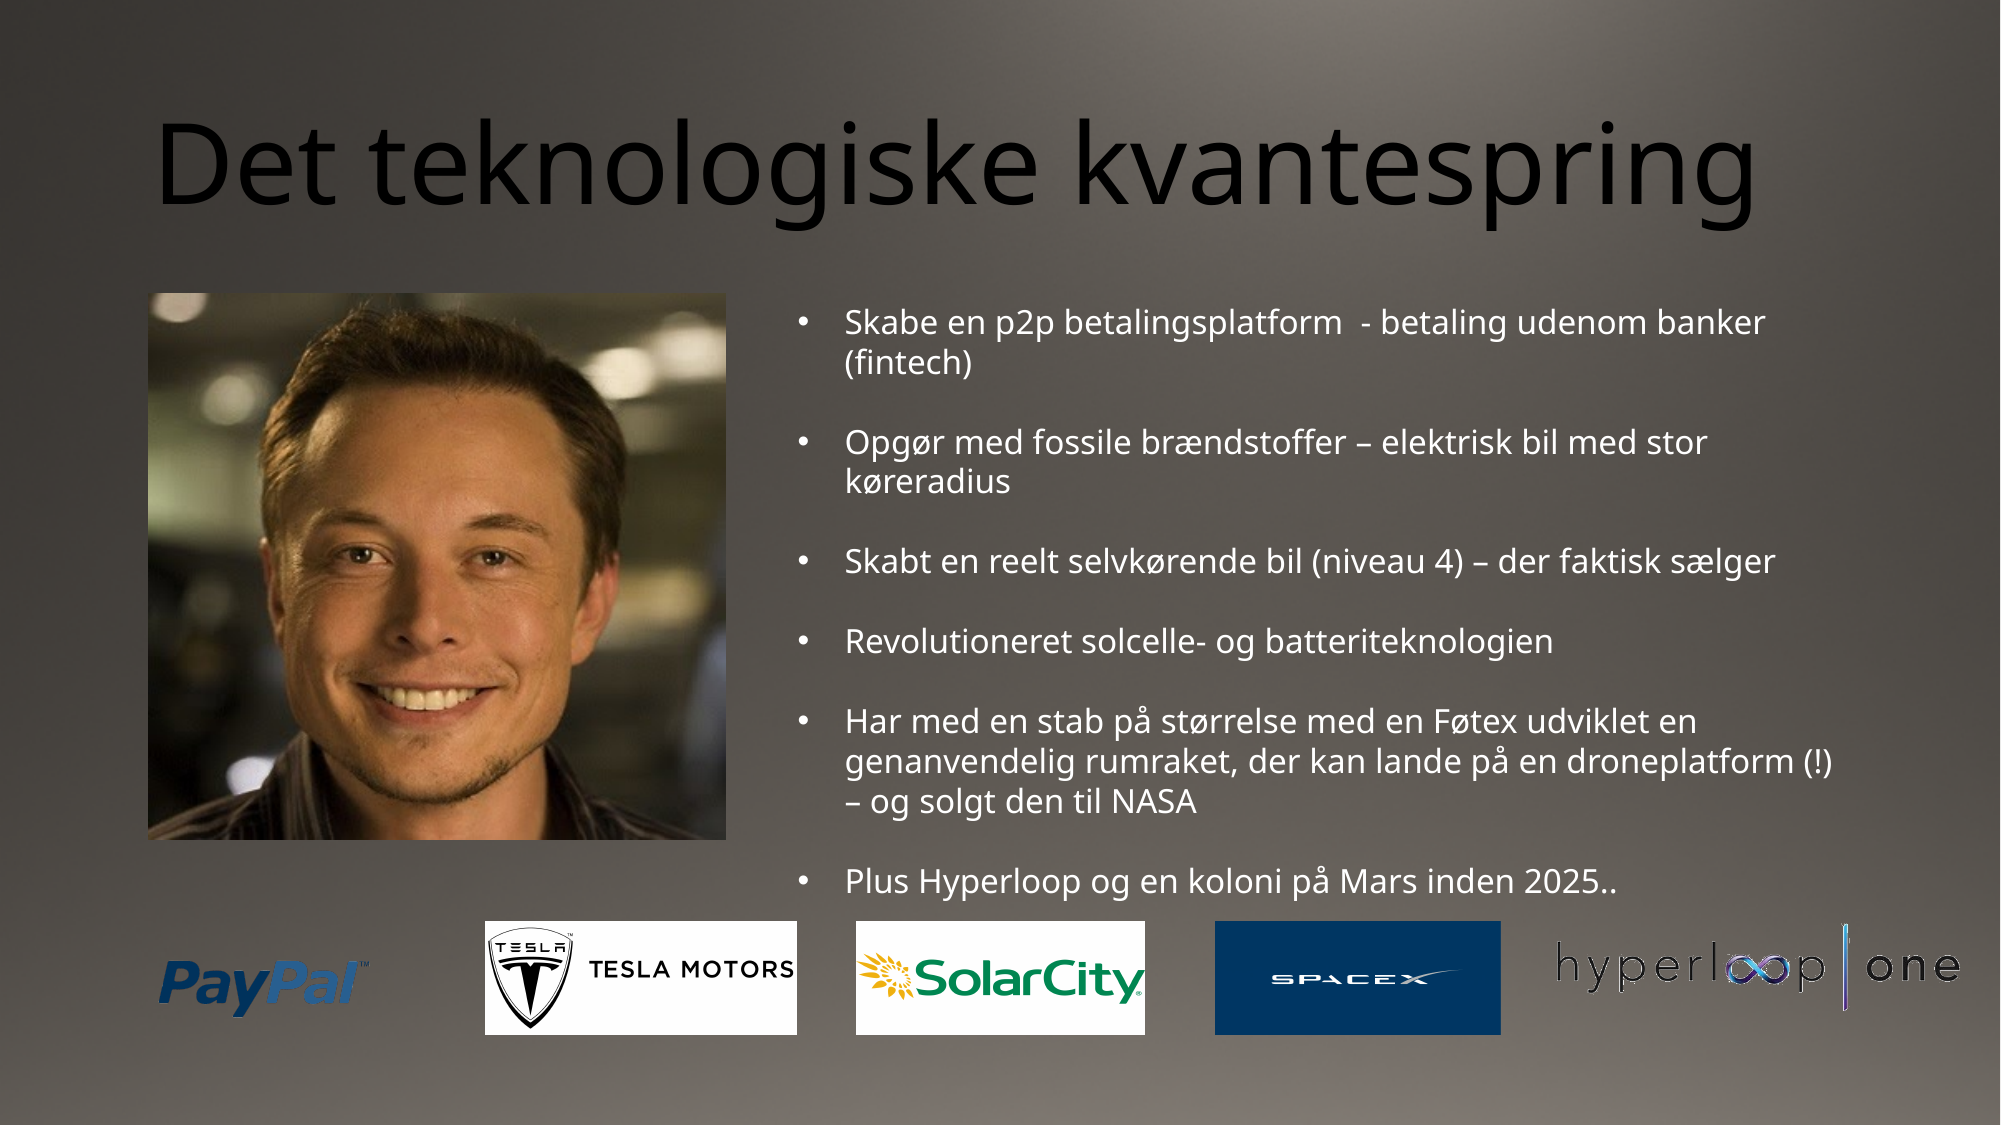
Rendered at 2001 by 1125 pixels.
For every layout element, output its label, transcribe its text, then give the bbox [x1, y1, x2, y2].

text_box Skabe en p2p betalingsplatform - betaling udenom banker (fintech) Opgør med fossile brændstoffer – elektrisk bil med stor køreradius Skabt en reelt selvkørende bil (niveau 4) – der faktisk sælger Revolutioneret solcelle- og batteriteknologien Har med en stab på størrelse med en Føtex udviklet en genanvendelig rumraket, der kan lande på en droneplatform (!) – og solgt den til NASA Plus Hyperloop og en koloni på Mars inden 2025.. [783, 293, 1865, 1043]
title Det teknologiske kvantespring [137, 59, 1863, 278]
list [148, 293, 726, 840]
picture [0, 0, 2001, 1125]
